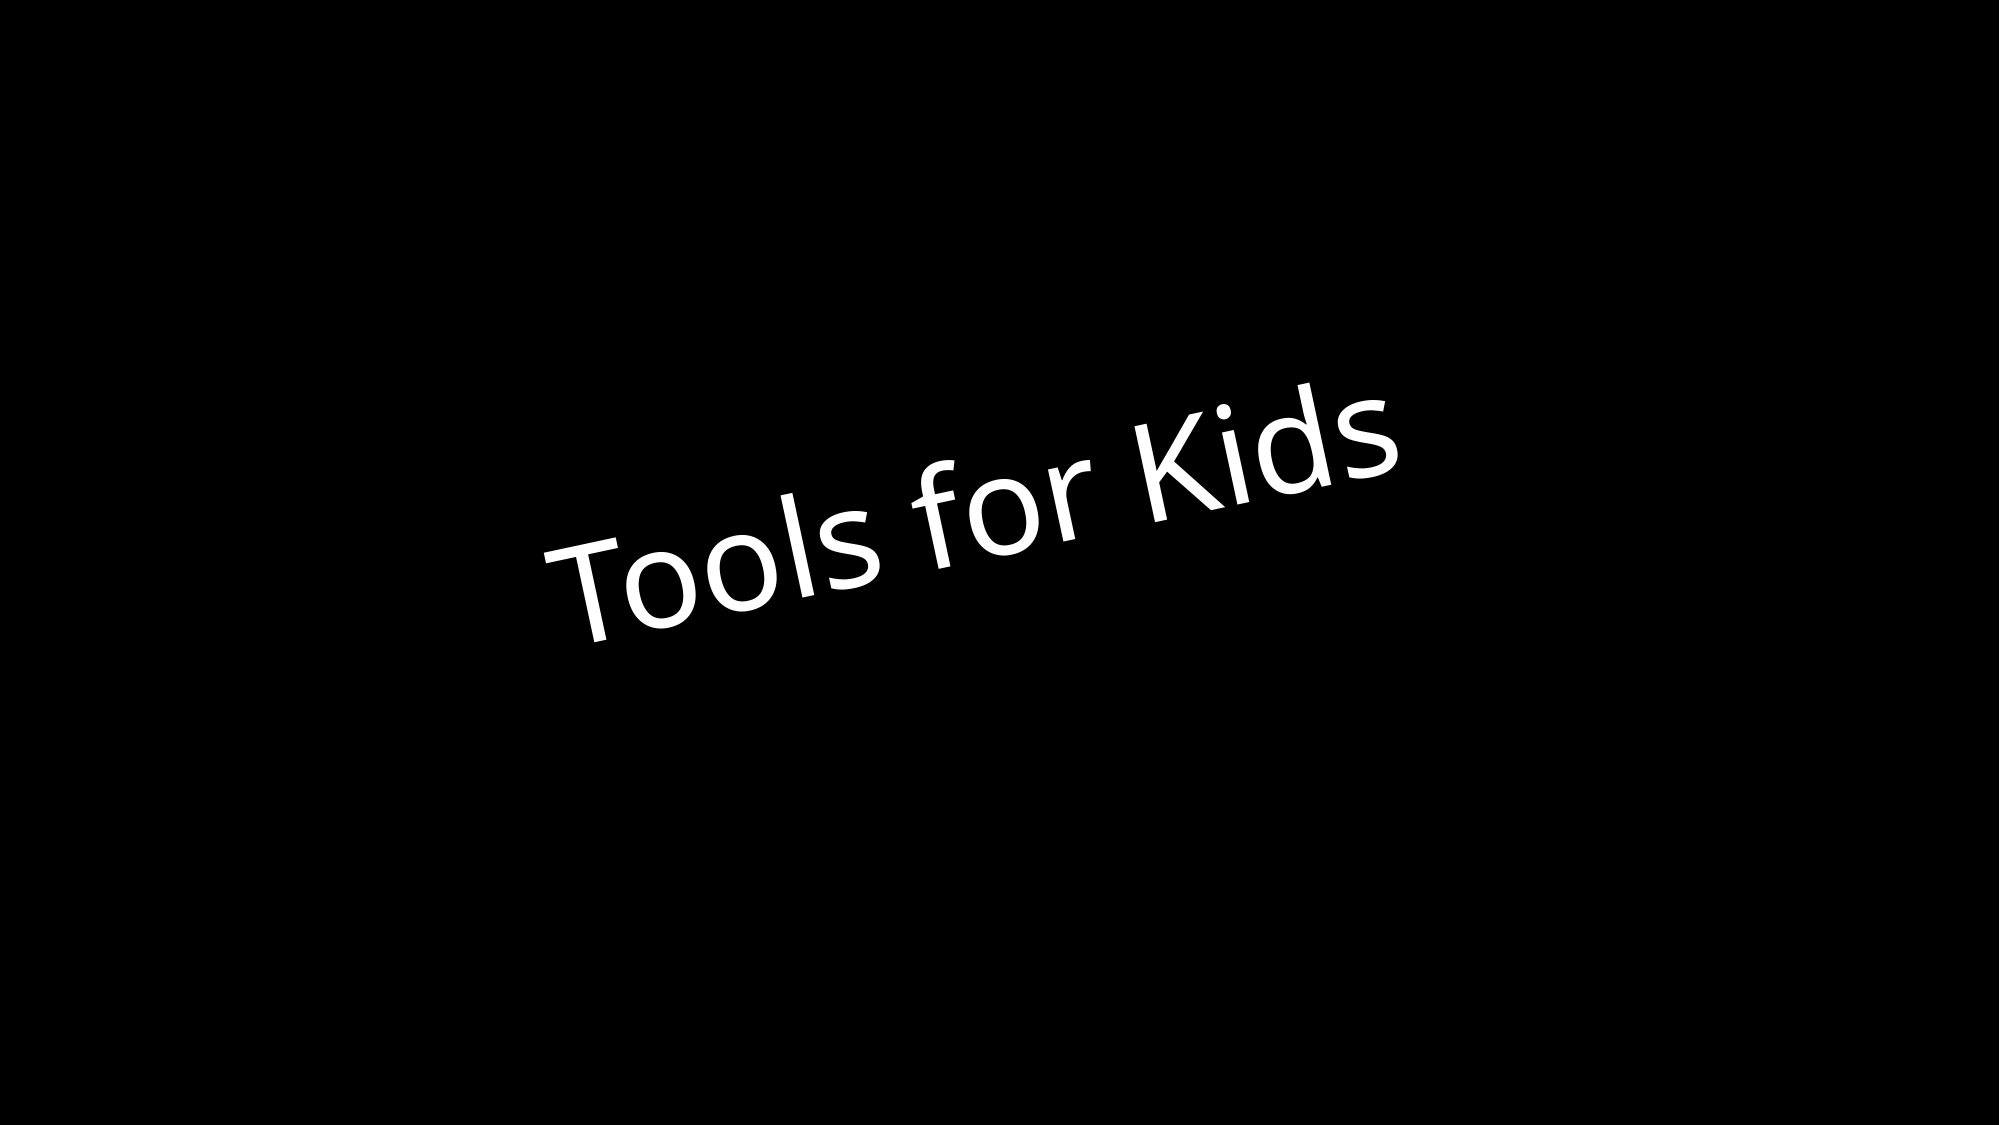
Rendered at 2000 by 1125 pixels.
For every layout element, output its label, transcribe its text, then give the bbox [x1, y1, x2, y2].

title Tools for Kids [198, 150, 1754, 880]
